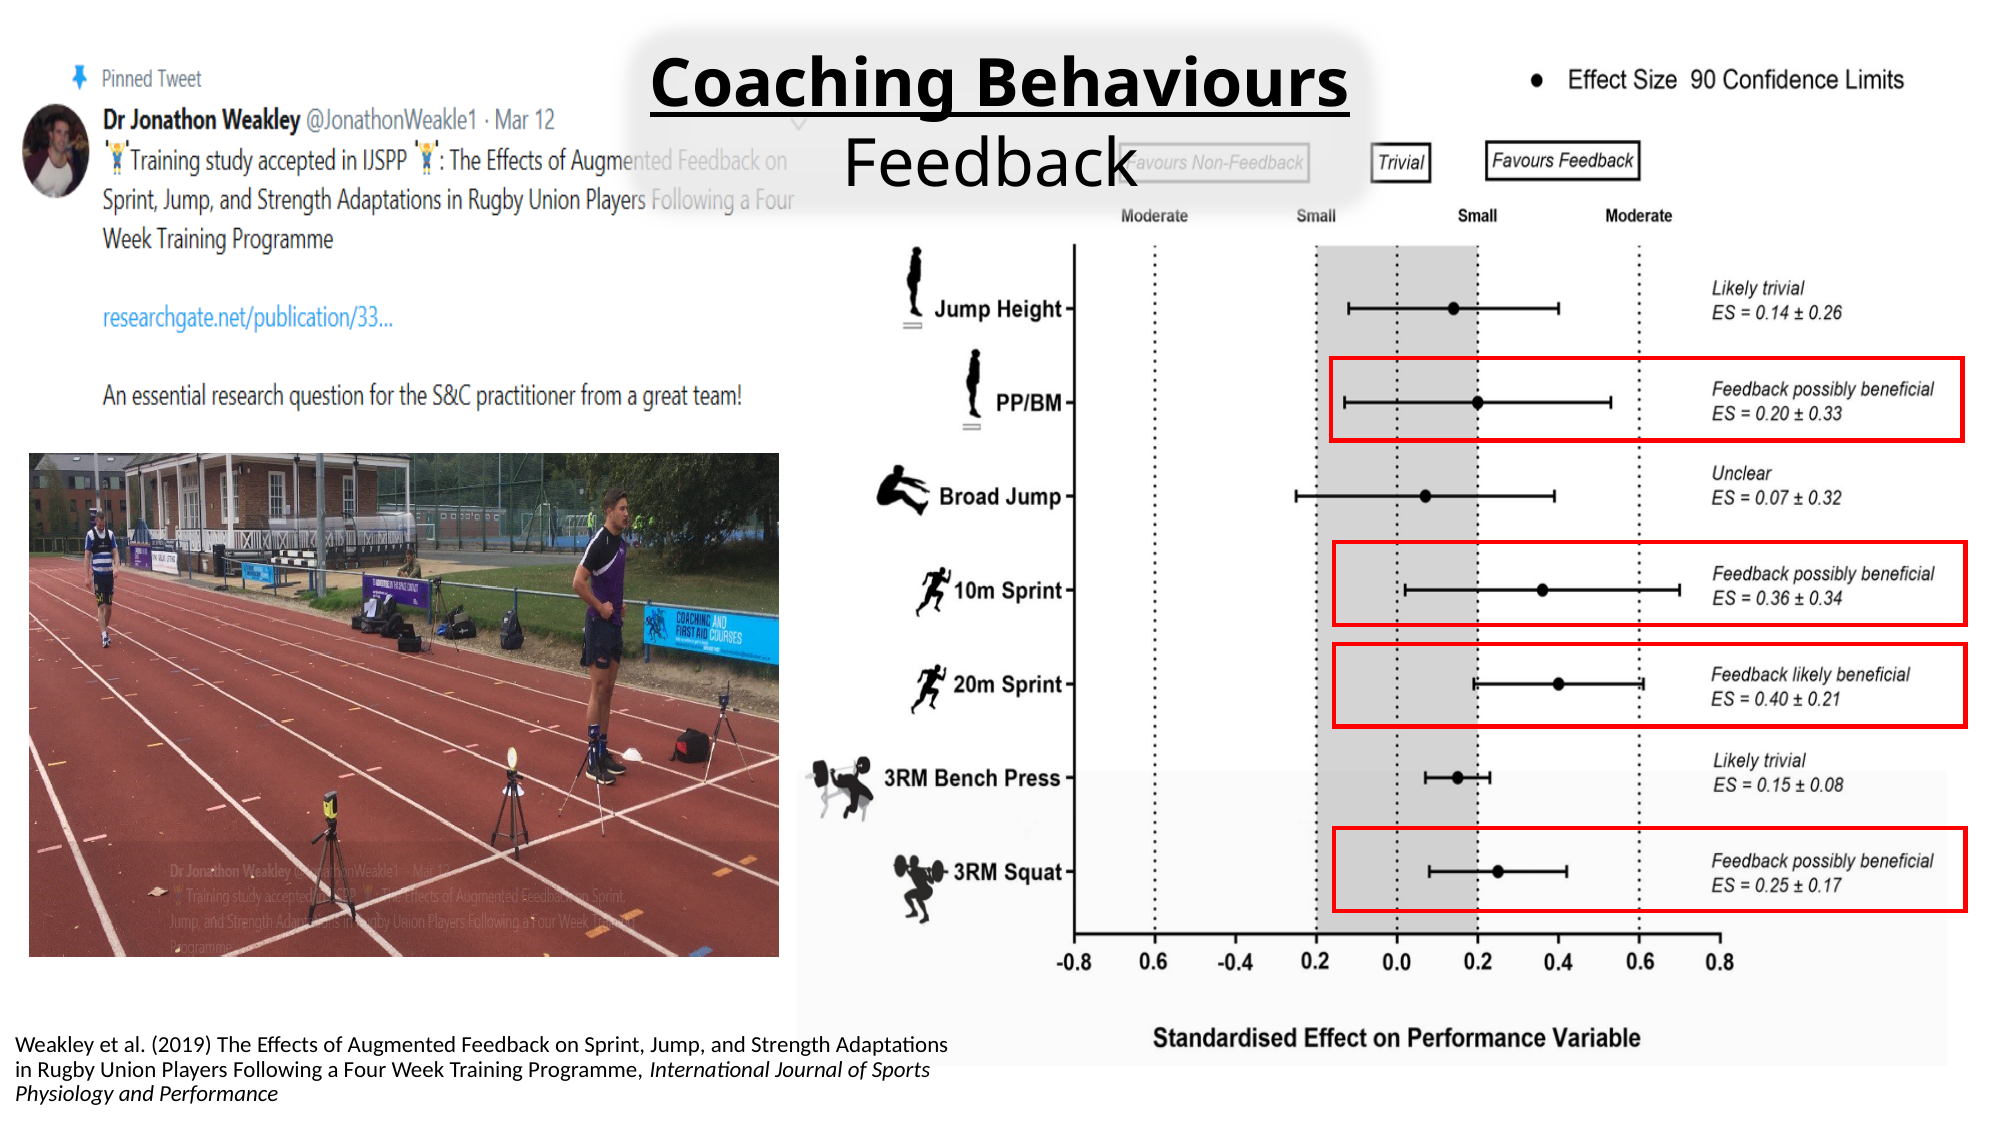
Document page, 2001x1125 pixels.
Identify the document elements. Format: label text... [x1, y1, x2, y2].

text_box [1947, 357, 1963, 442]
picture [677, 613, 683, 623]
list Weakley et al. (2019) The Effects of Augmented Feedback on Sprint, Jump, and Strength Adaptations in Rugby Union Players Following a Four Week Training Programme, International Journal of Sports Physiology and Performance [0, 1025, 797, 1066]
picture [10, 51, 1947, 1066]
picture [29, 453, 779, 957]
text_box [1947, 643, 1967, 727]
text_box [1947, 541, 1967, 626]
text_box [1947, 827, 1967, 912]
